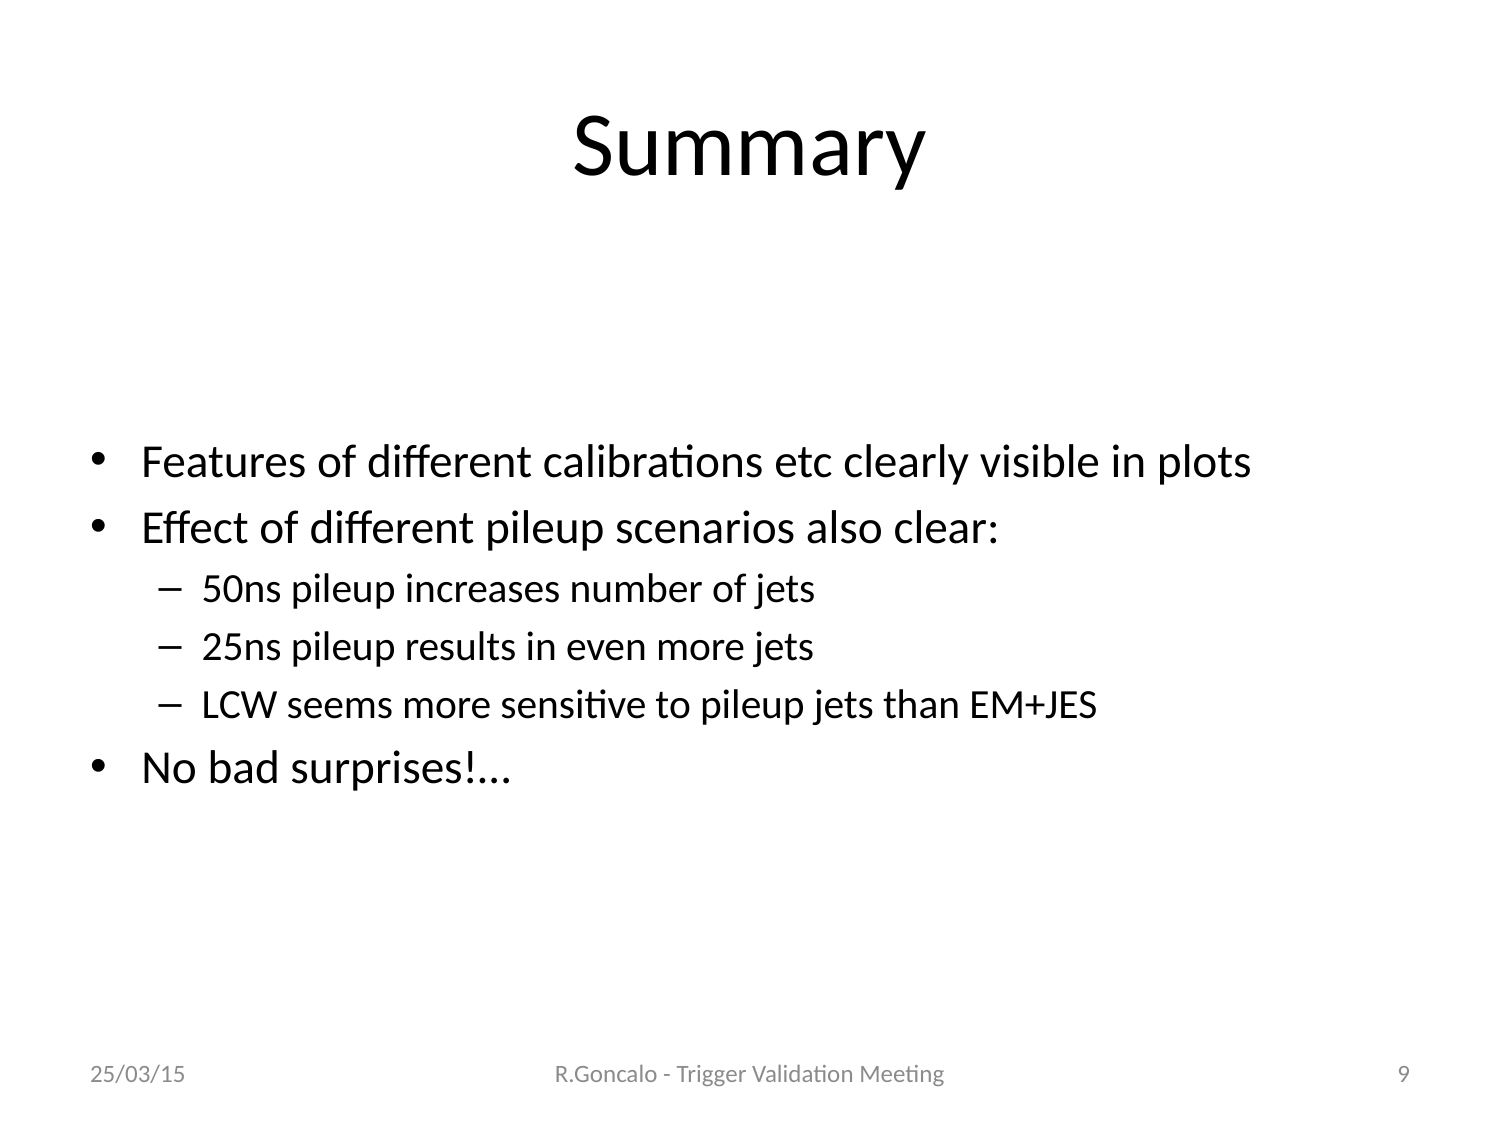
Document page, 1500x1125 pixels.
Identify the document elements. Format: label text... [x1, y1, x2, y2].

list Features of different calibrations etc clearly visible in plots Effect of different pileup scenarios also clear: 50ns pileup increases number of jets 25ns pileup results in even more jets LCW seems more sensitive to pileup jets than EM+JES No bad surprises!… [75, 422, 1500, 804]
slide_number 9 [1074, 1042, 1425, 1103]
footer R.Goncalo - Trigger Validation Meeting [512, 1042, 988, 1103]
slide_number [75, 1042, 425, 1103]
title Summary [75, 45, 1425, 233]
